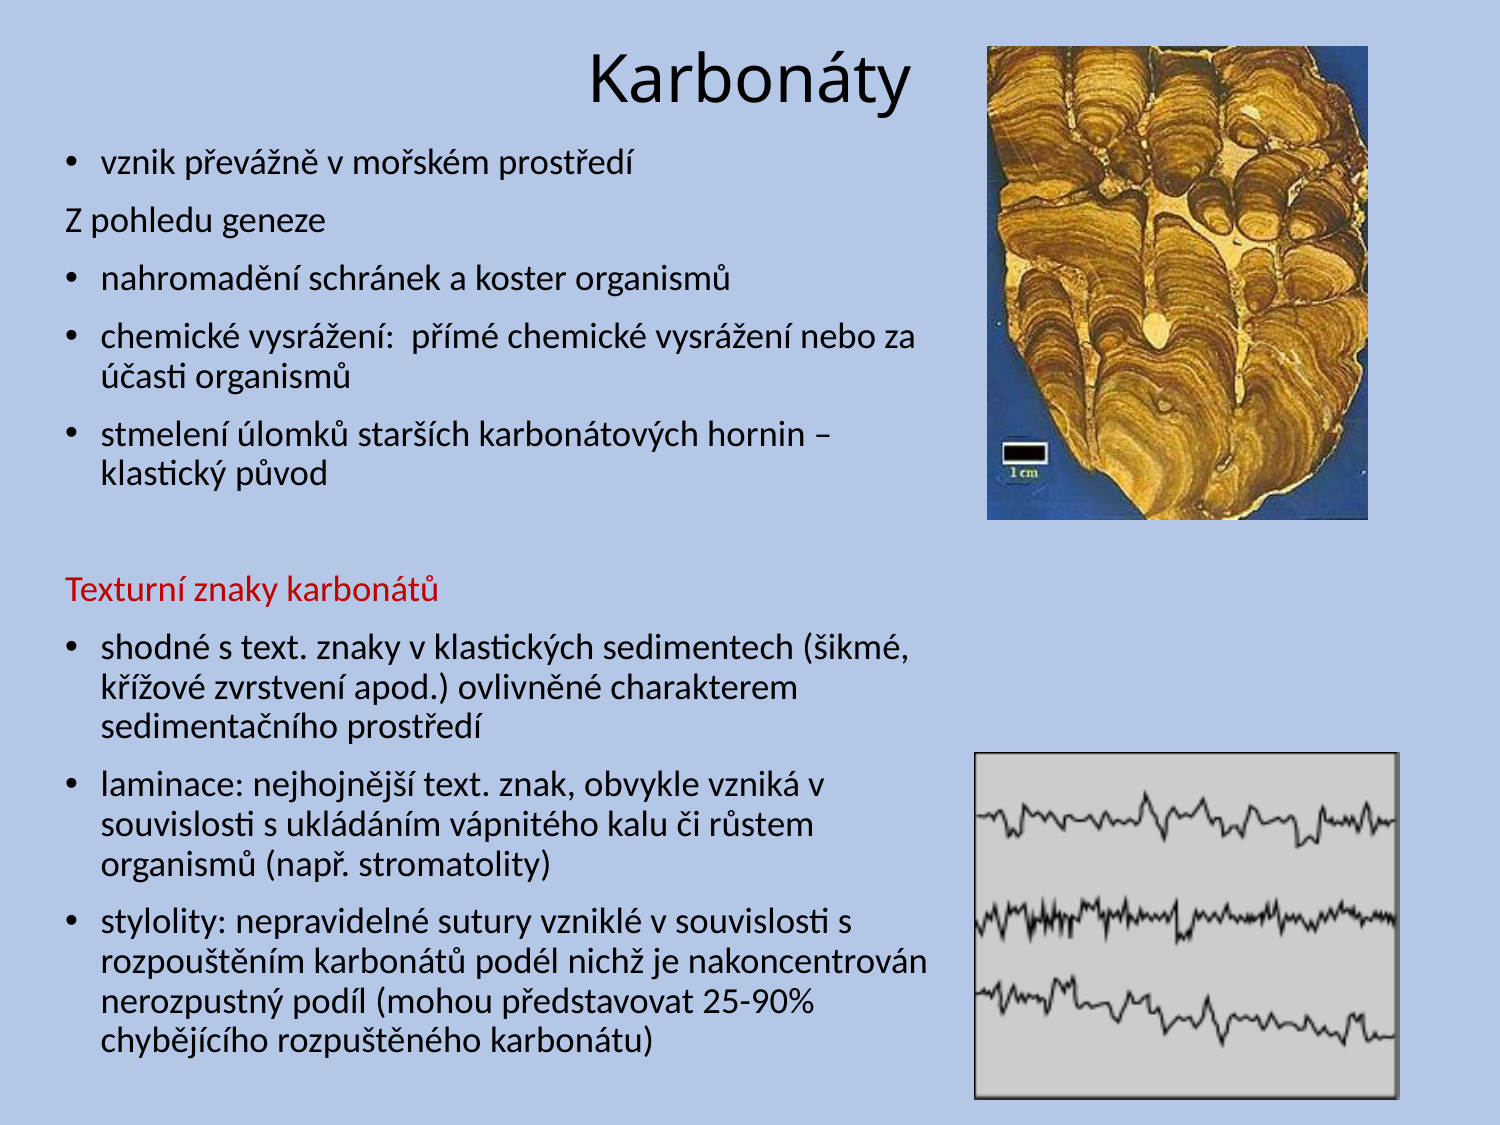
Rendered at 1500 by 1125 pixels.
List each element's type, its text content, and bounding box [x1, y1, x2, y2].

list vznik převážně v mořském prostředí Z pohledu geneze nahromadění schránek a koster organismů chemické vysrážení: přímé chemické vysrážení nebo za účasti organismů stmelení úlomků starších karbonátových hornin – klastický původ Texturní znaky karbonátů shodné s text. znaky v klastických sedimentech (šikmé, křížové zvrstvení apod.) ovlivněné charakterem sedimentačního prostředí laminace: nejhojnější text. znak, obvykle vzniká v souvislosti s ukládáním vápnitého kalu či růstem organismů (např. stromatolity) stylolity: nepravidelné sutury vzniklé v souvislosti s rozpouštěním karbonátů podél nichž je nakoncentrován nerozpustný podíl (mohou představovat 25-90% chybějícího rozpuštěného karbonátu) [50, 135, 975, 1079]
picture [987, 46, 1368, 520]
picture [974, 752, 1400, 1100]
title Karbonáty [112, 0, 1388, 163]
